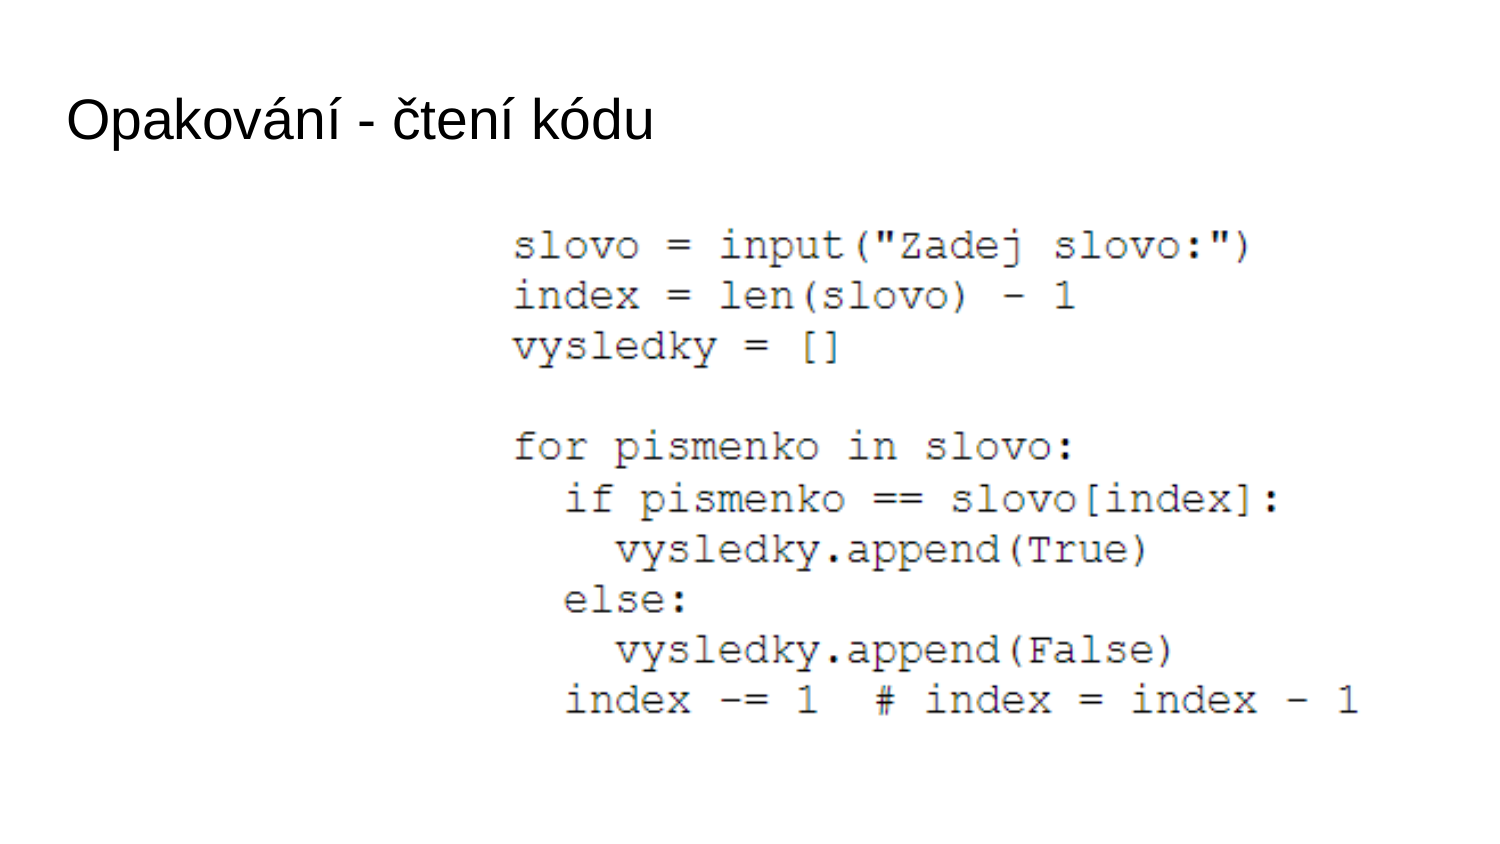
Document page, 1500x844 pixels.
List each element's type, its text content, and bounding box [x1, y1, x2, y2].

title Opakování - čtení kódu [51, 72, 1449, 167]
picture [459, 188, 1450, 750]
